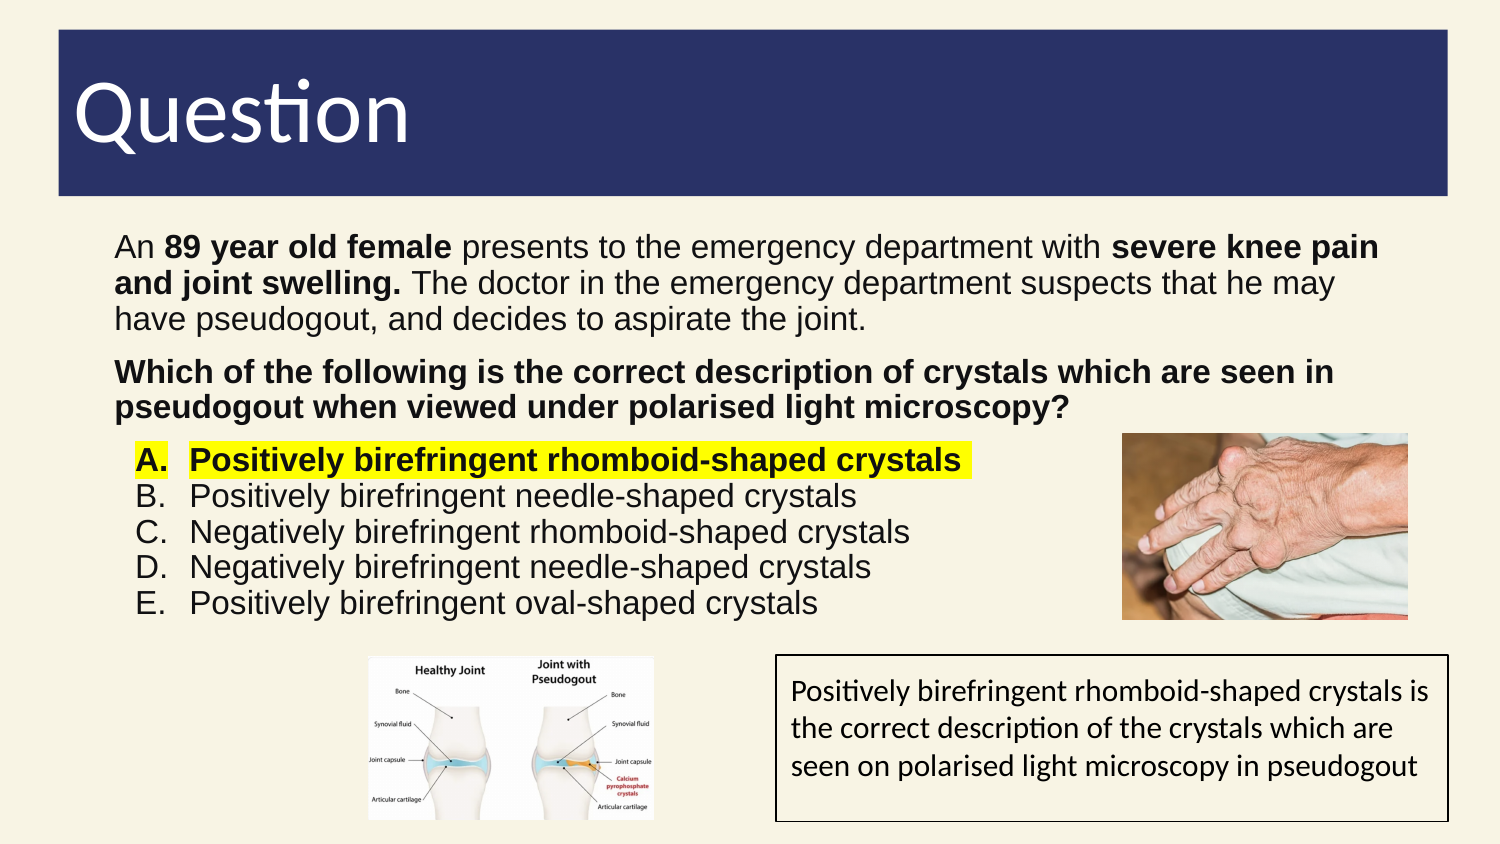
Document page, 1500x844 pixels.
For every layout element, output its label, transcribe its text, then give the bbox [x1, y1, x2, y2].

picture [1121, 433, 1408, 621]
picture [368, 656, 654, 820]
text_box Positively birefringent rhomboid-shaped crystals is the correct description of the crystals which are seen on polarised light microscopy in pseudogout [775, 654, 1448, 822]
list An 89 year old female presents to the emergency department with severe knee pain and joint swelling. The doctor in the emergency department suspects that he may have pseudogout, and decides to aspirate the joint. Which of the following is the correct description of crystals which are seen in pseudogout when viewed under polarised light microscopy? Positively birefringent rhomboid-shaped crystals Positively birefringent needle-shaped crystals Negatively birefringent rhomboid-shaped crystals Negatively birefringent needle-shaped crystals Positively birefringent oval-shaped crystals [103, 224, 1397, 760]
text_box Question [58, 29, 1448, 197]
